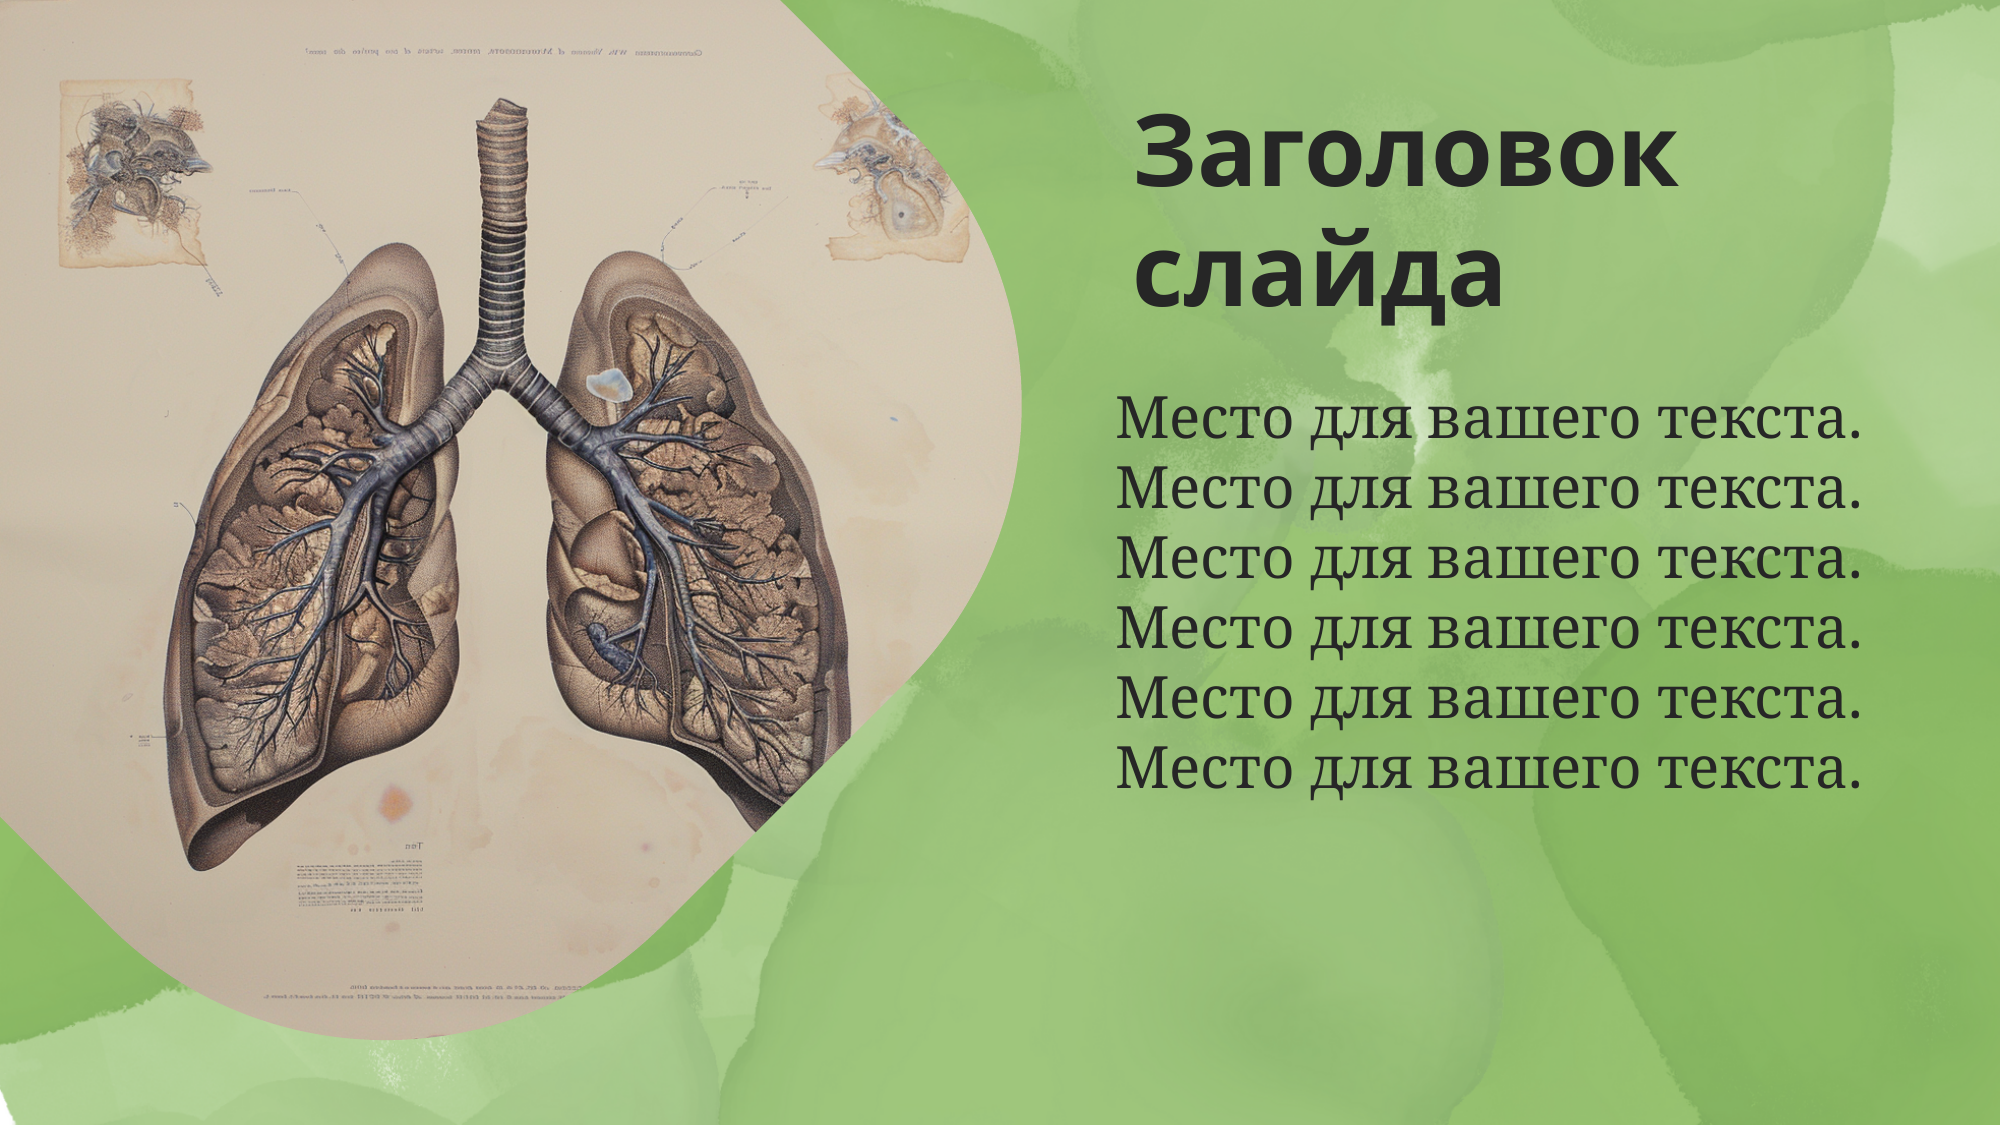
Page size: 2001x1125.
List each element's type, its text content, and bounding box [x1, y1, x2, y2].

text_box Заголовок слайда [1117, 78, 1813, 334]
picture [0, 0, 1022, 1041]
text_box Место для вашего текста. Место для вашего текста. Место для вашего текста. Место для вашего текста. Место для вашего текста. Место для вашего текста. [1044, 373, 1934, 878]
